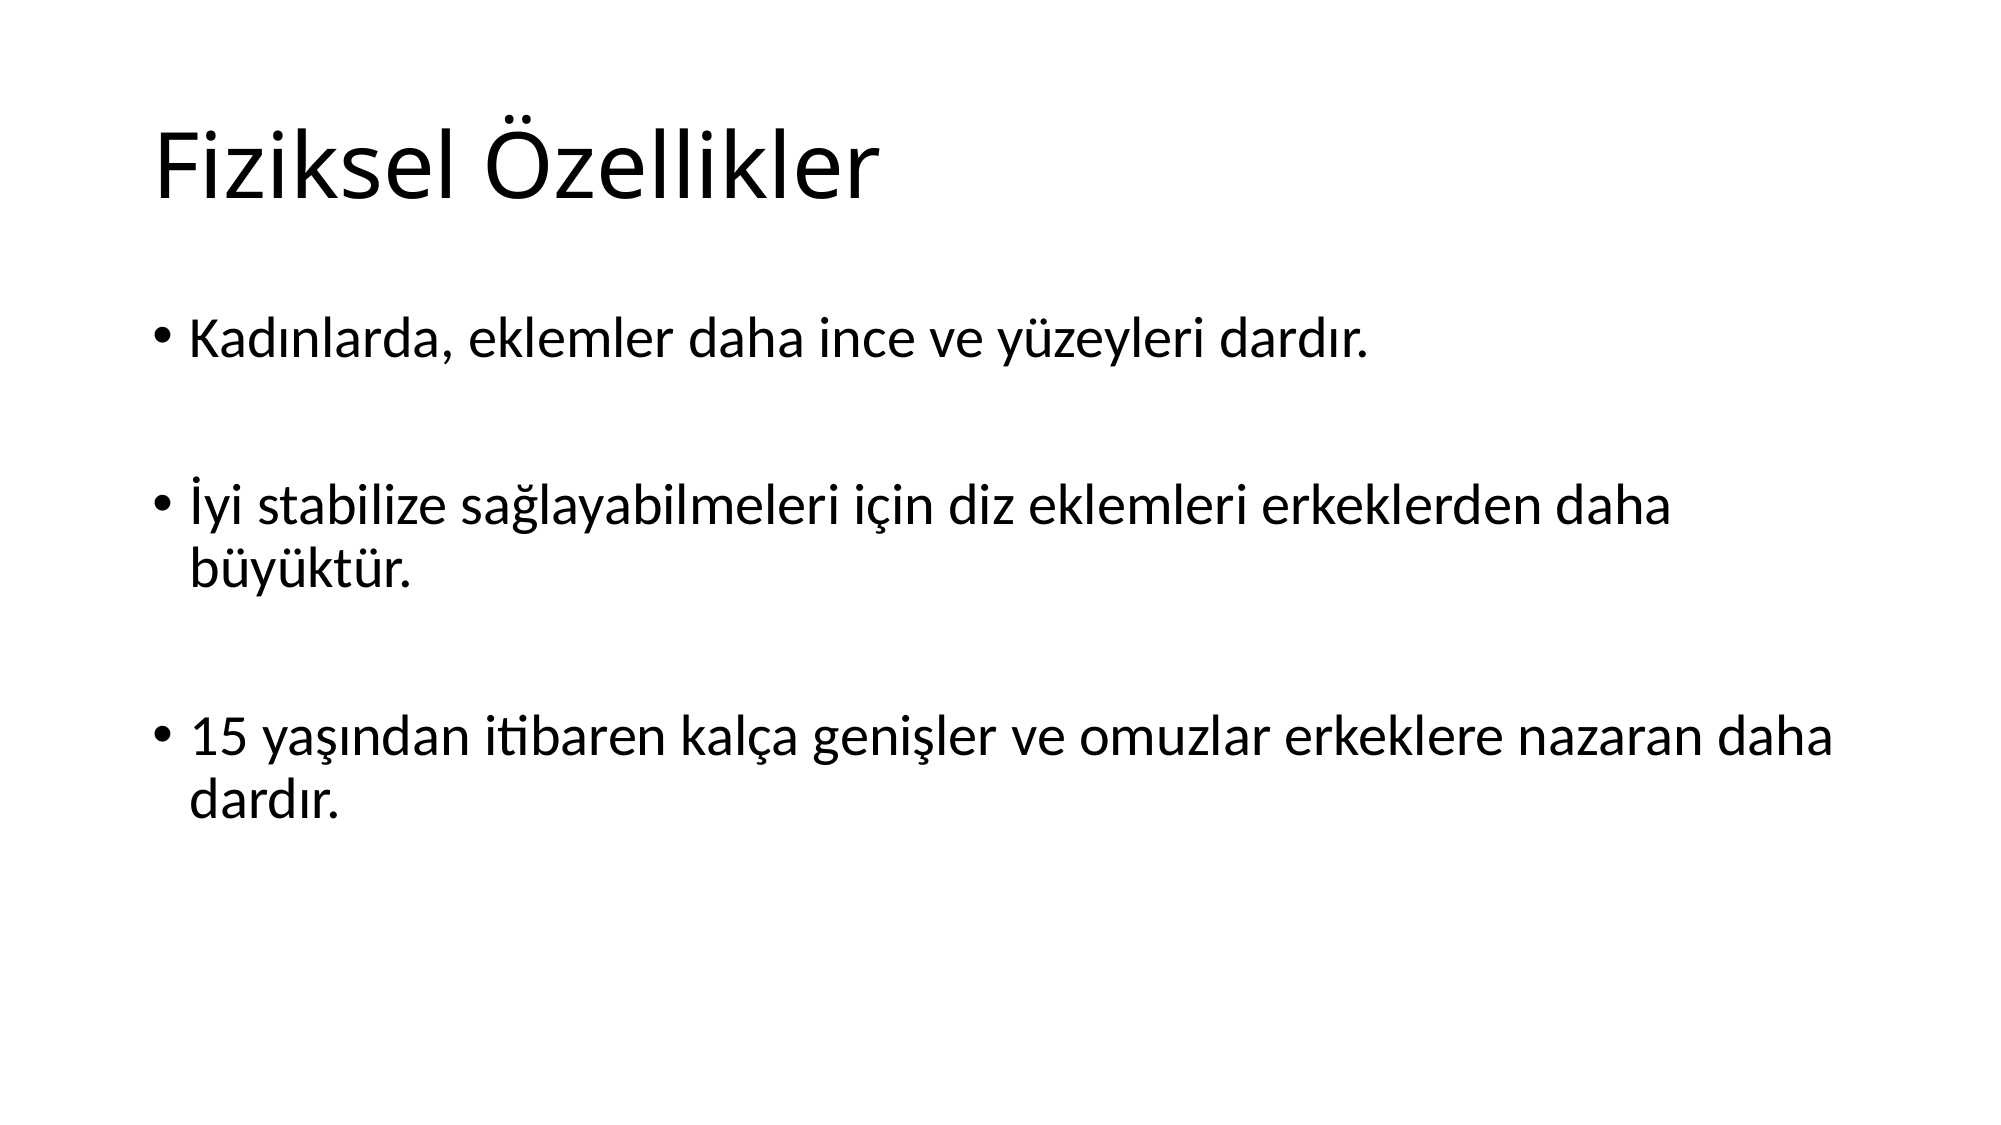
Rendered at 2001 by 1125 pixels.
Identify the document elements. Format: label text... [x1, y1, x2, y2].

title Fiziksel Özellikler [137, 59, 1863, 278]
list Kadınlarda, eklemler daha ince ve yüzeyleri dardır. İyi stabilize sağlayabilmeleri için diz eklemleri erkeklerden daha büyüktür. 15 yaşından itibaren kalça genişler ve omuzlar erkeklere nazaran daha dardır. [137, 299, 1863, 1014]
